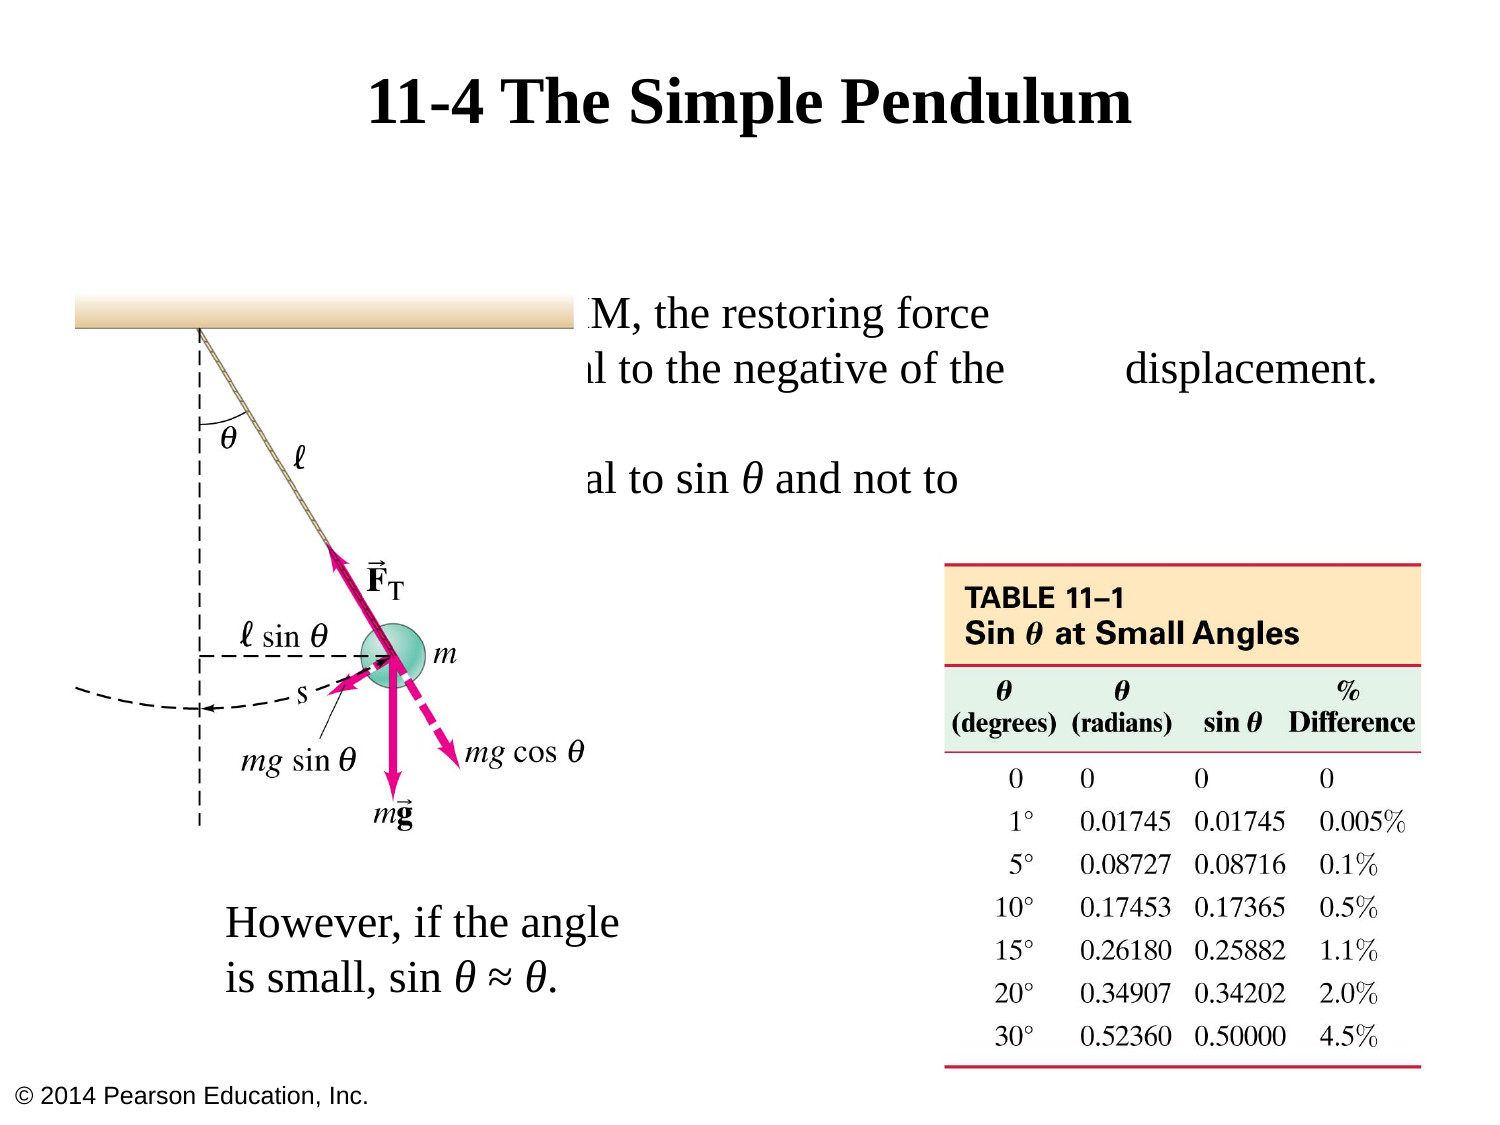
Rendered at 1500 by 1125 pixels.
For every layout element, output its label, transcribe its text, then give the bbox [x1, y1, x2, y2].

title 11-4 The Simple Pendulum [75, 2, 1425, 191]
list In order to be in SHM, the restoring force must be proportional to the negative of the displacement. Here we have F = ‑mg sin θ which is proportional to sin θ and not to θ itself. However, if the angle is small, sin θ ≈ θ. [75, 274, 1425, 1069]
picture [939, 540, 1426, 1072]
picture [69, 288, 589, 834]
slide_number © 2014 Pearson Education, Inc. [0, 1065, 401, 1125]
